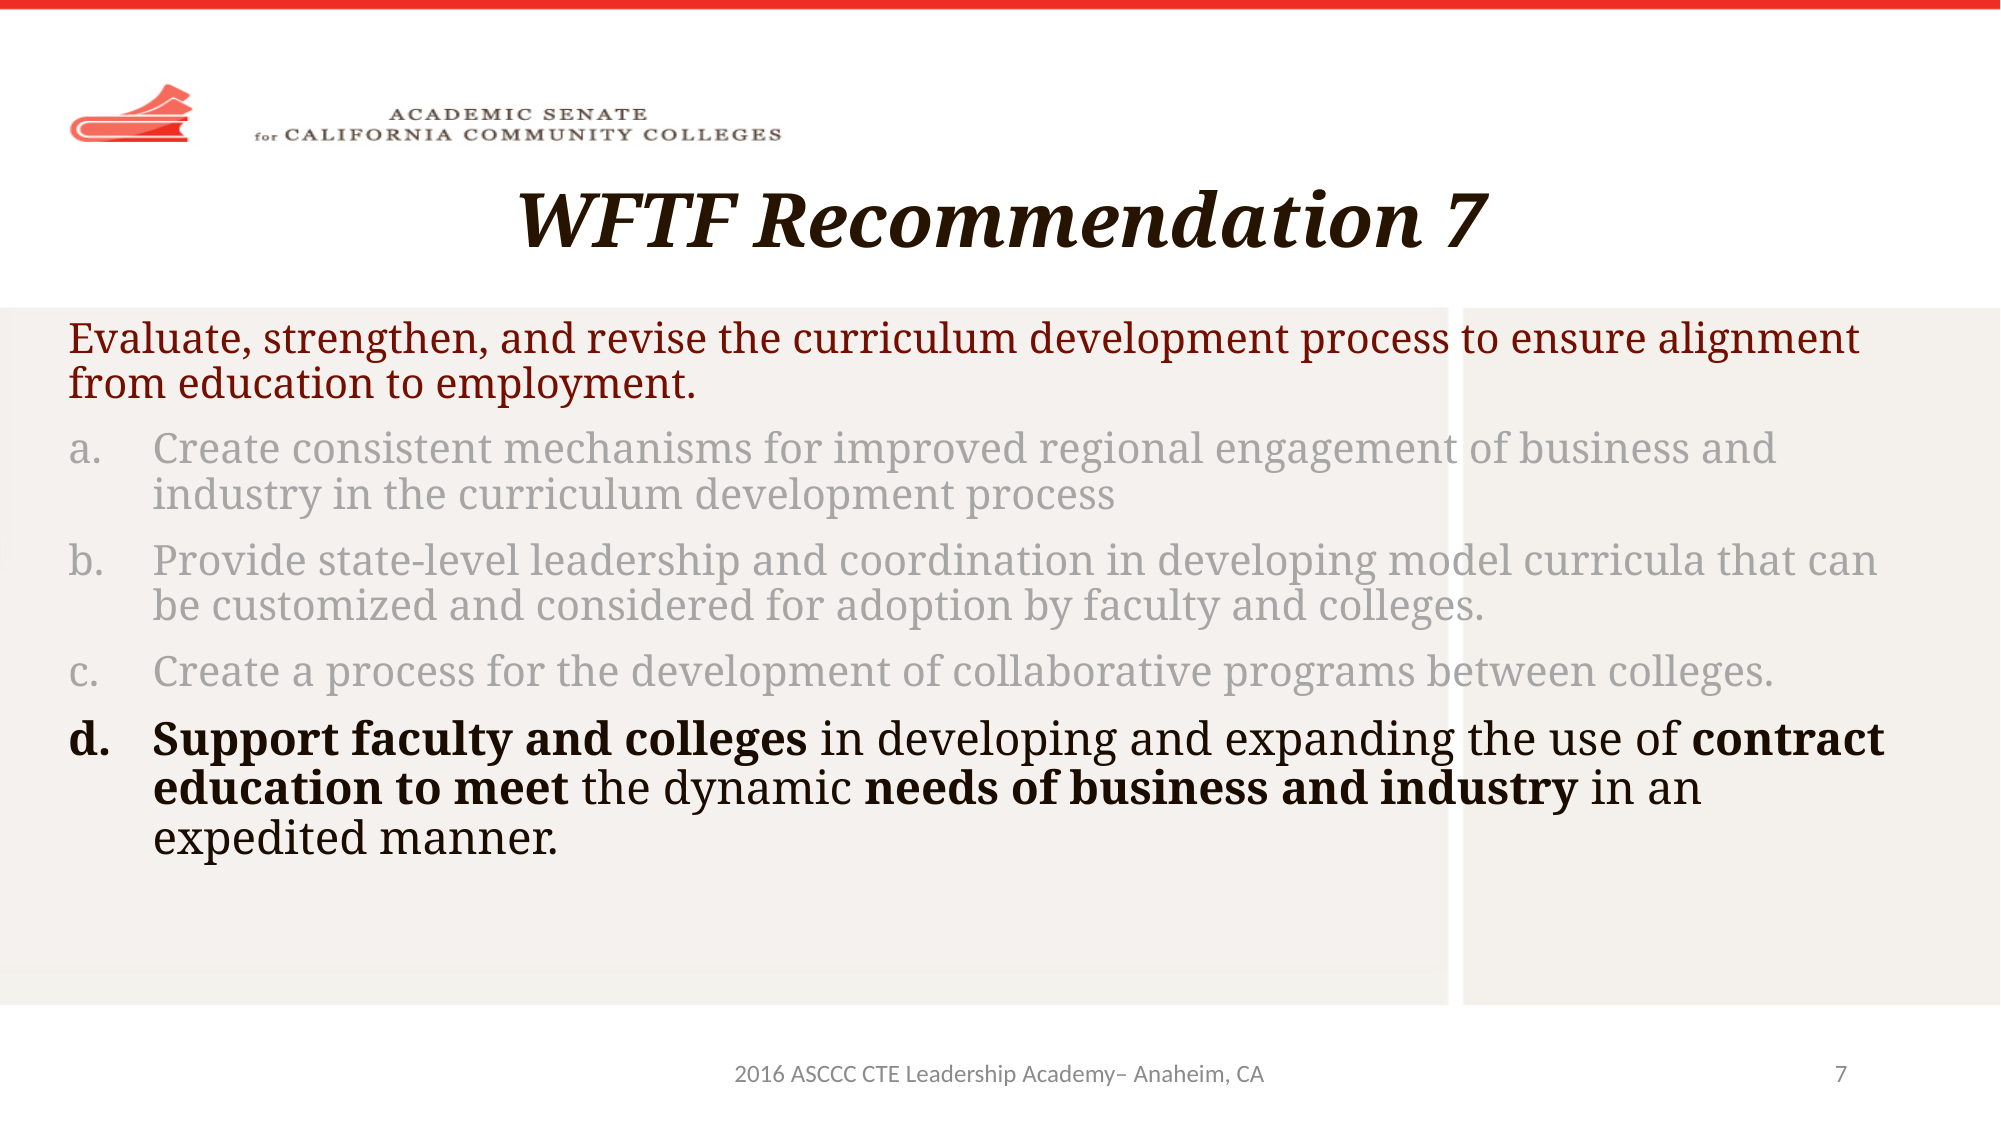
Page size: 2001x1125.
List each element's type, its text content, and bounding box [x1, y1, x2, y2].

picture [0, 0, 2001, 1125]
title WFTF Recommendation 7 [137, 148, 1863, 299]
list Evaluate, strengthen, and revise the curriculum development process to ensure alignment from education to employment. Create consistent mechanisms for improved regional engagement of business and industry in the curriculum development process Provide state-level leadership and coordination in developing model curricula that can be customized and considered for adoption by faculty and colleges. Create a process for the development of collaborative programs between colleges. Support faculty and colleges in developing and expanding the use of contract education to meet the dynamic needs of business and industry in an expedited manner. [53, 309, 1935, 989]
footer 2016 ASCCC CTE Leadership Academy– Anaheim, CA [662, 1042, 1338, 1103]
slide_number 7 [1412, 1042, 1863, 1103]
